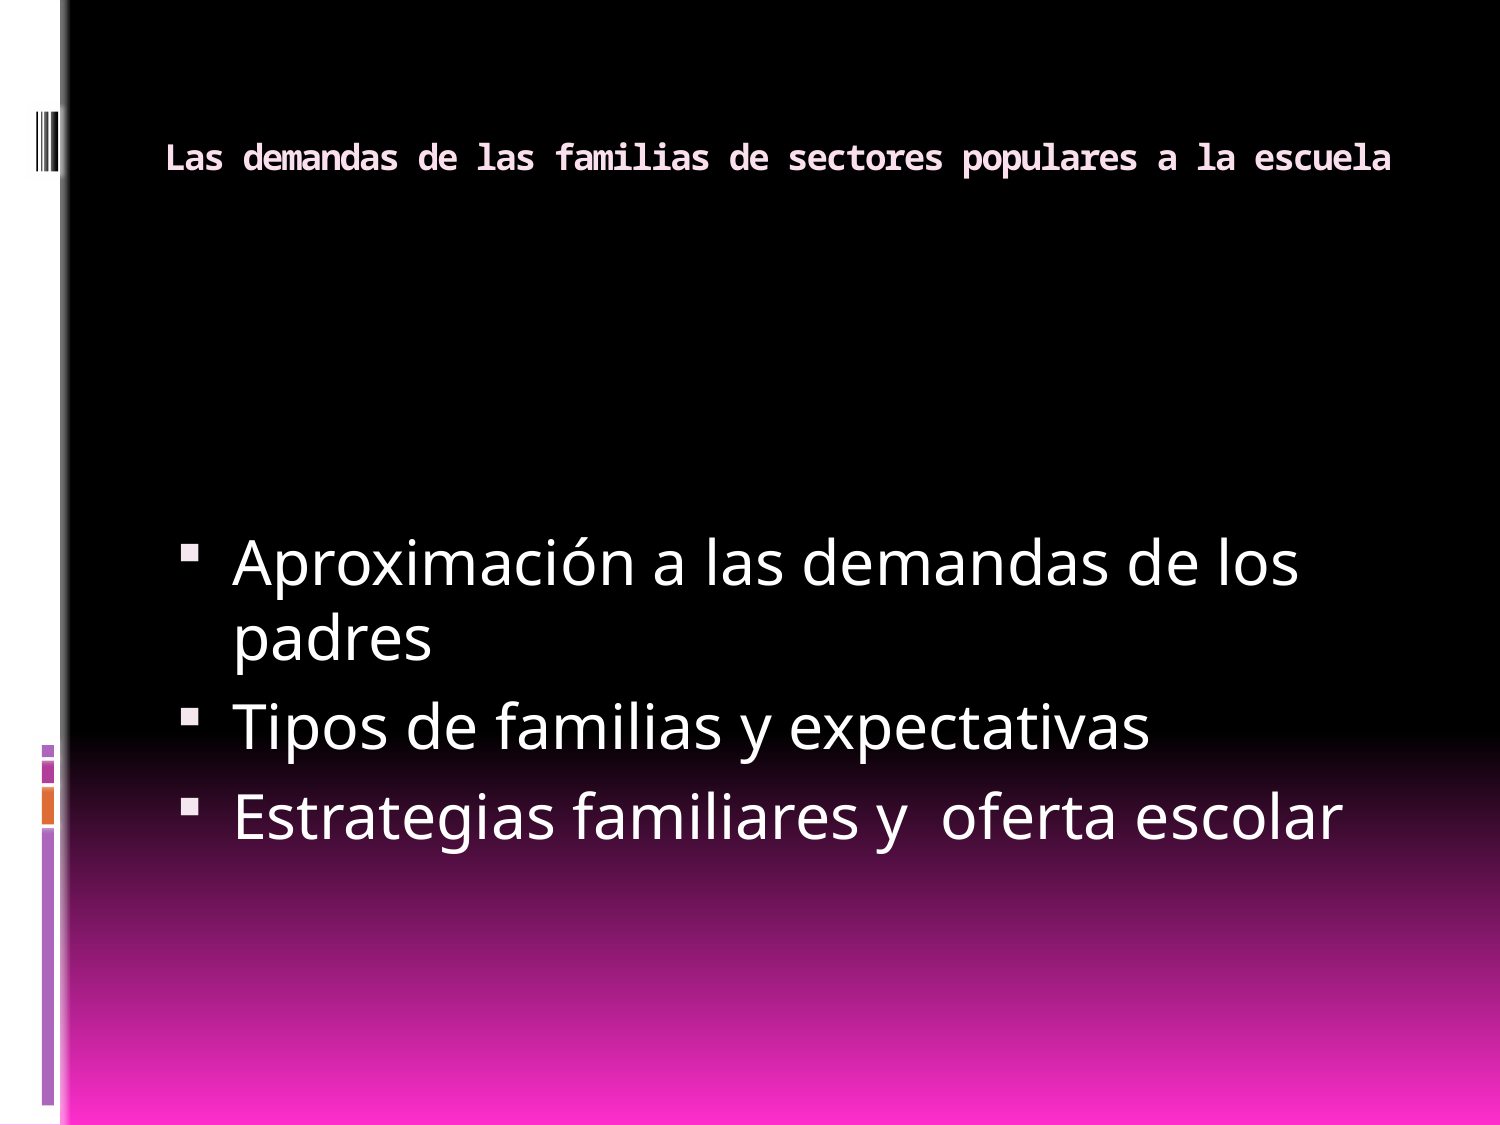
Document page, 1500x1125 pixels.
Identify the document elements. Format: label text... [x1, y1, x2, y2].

list Aproximación a las demandas de los padres Tipos de familias y expectativas Estrategias familiares y oferta escolar [150, 515, 1425, 1043]
title Las demandas de las familias de sectores populares a la escuela [150, 83, 1425, 234]
